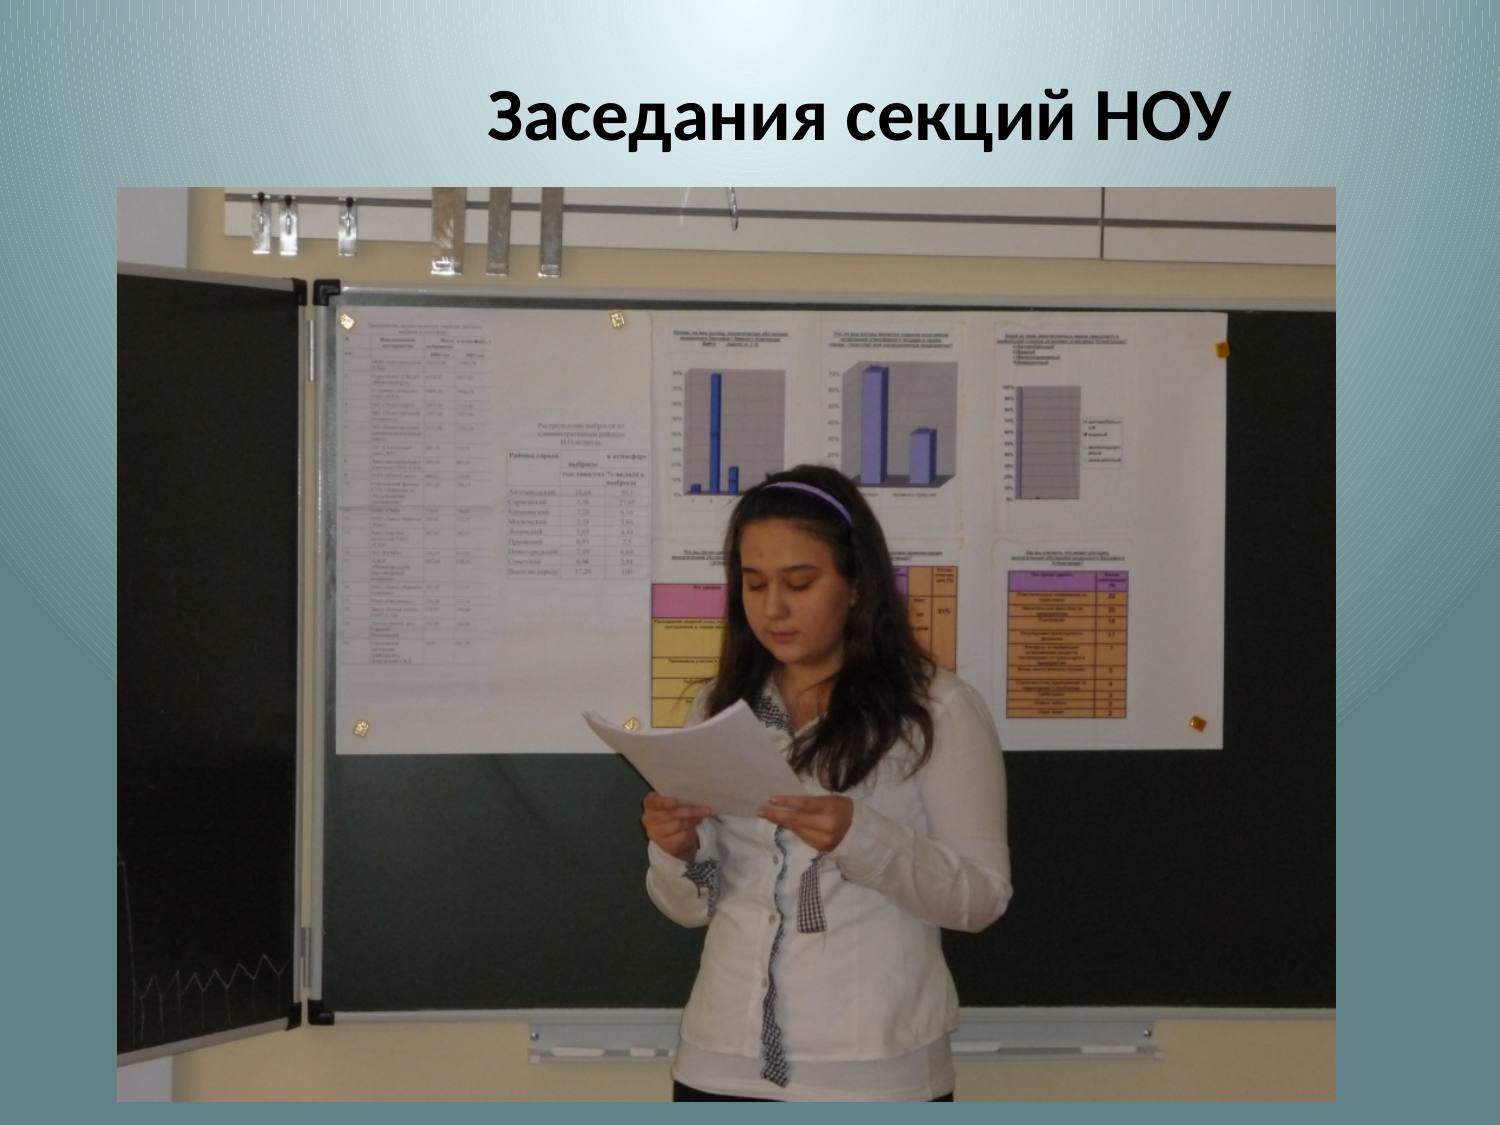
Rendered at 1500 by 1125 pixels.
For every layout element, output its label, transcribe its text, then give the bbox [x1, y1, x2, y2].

picture [116, 187, 1337, 1102]
text_box Заседания секций НОУ [472, 58, 1248, 164]
